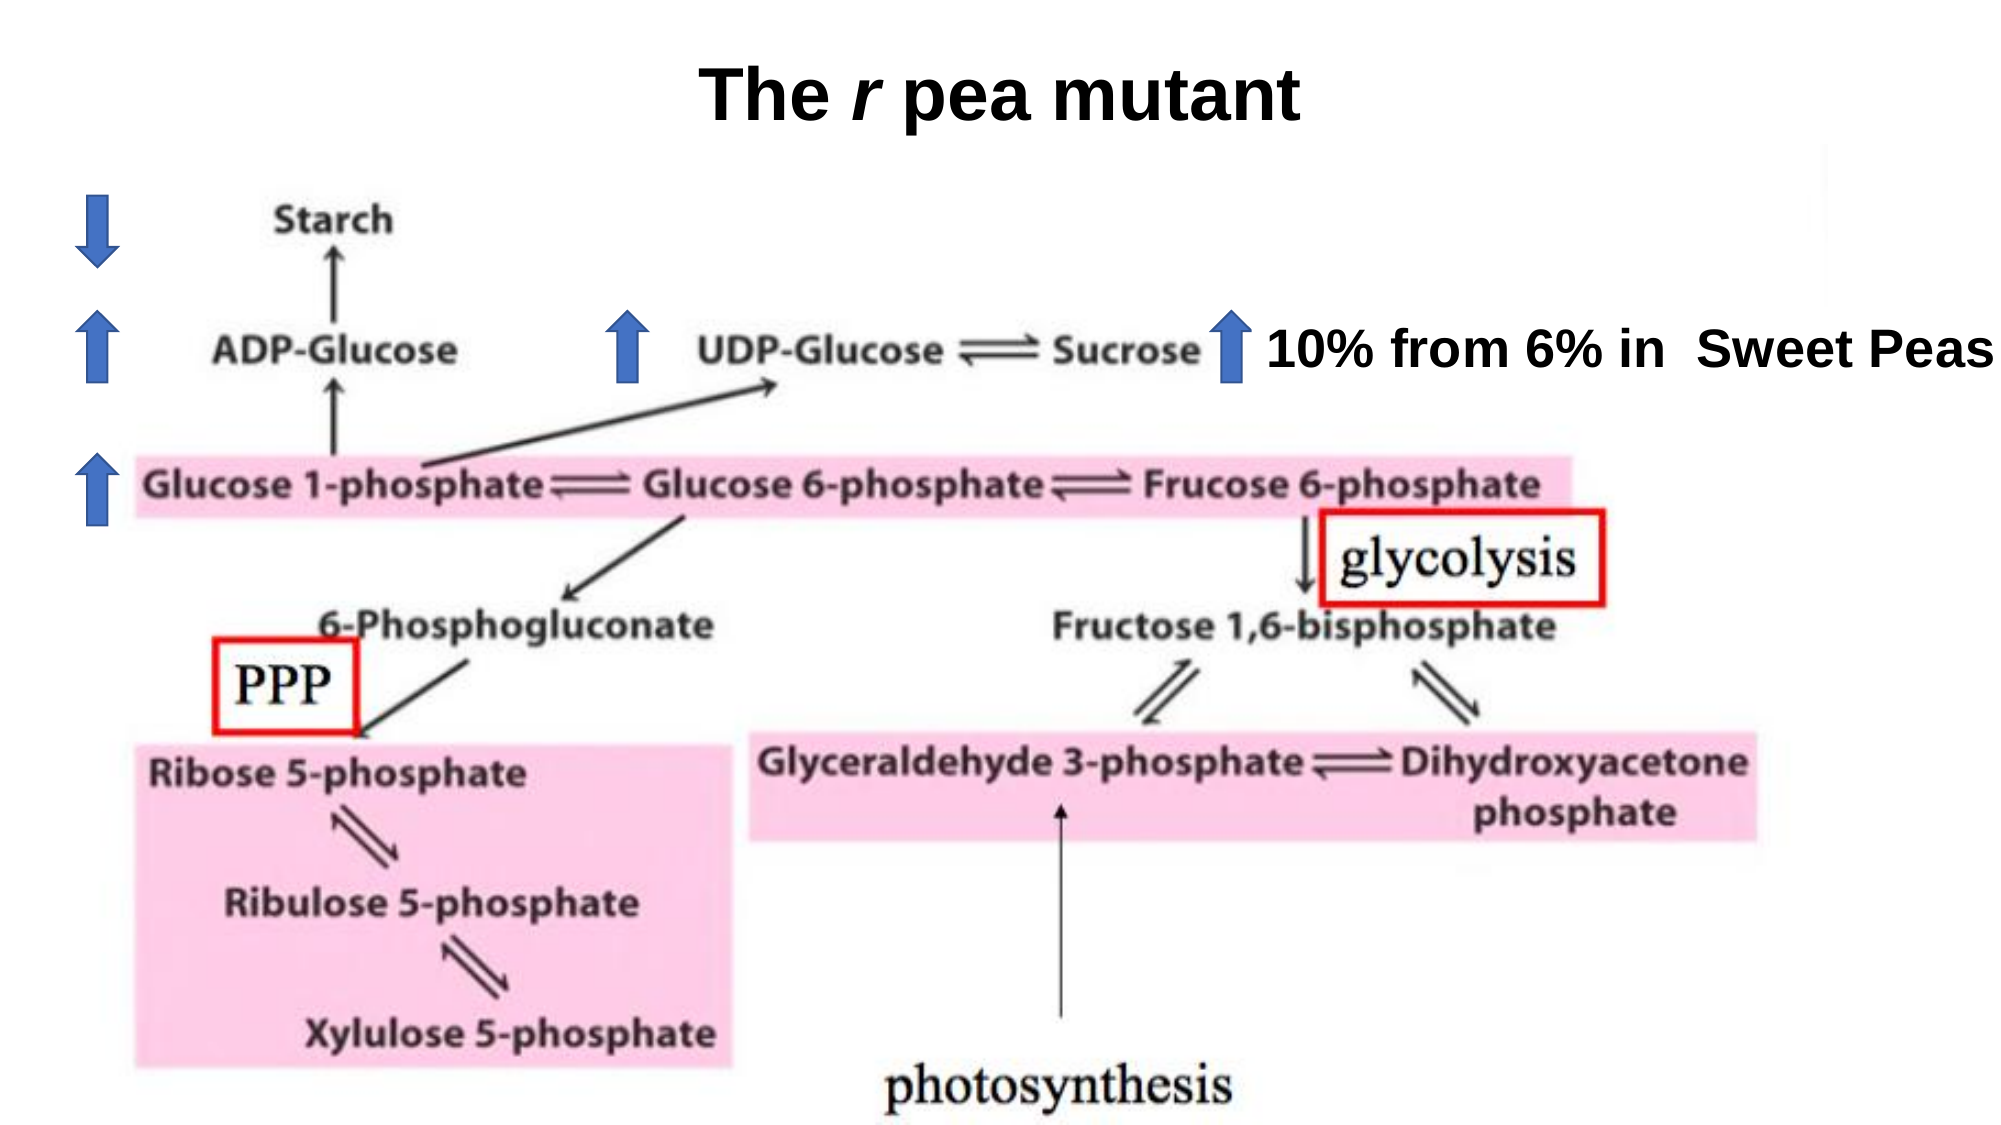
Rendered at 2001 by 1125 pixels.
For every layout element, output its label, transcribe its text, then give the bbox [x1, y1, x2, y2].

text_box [1211, 306, 2000, 388]
text_box The r pea mutant [0, 38, 2000, 143]
picture [67, 144, 1828, 1125]
